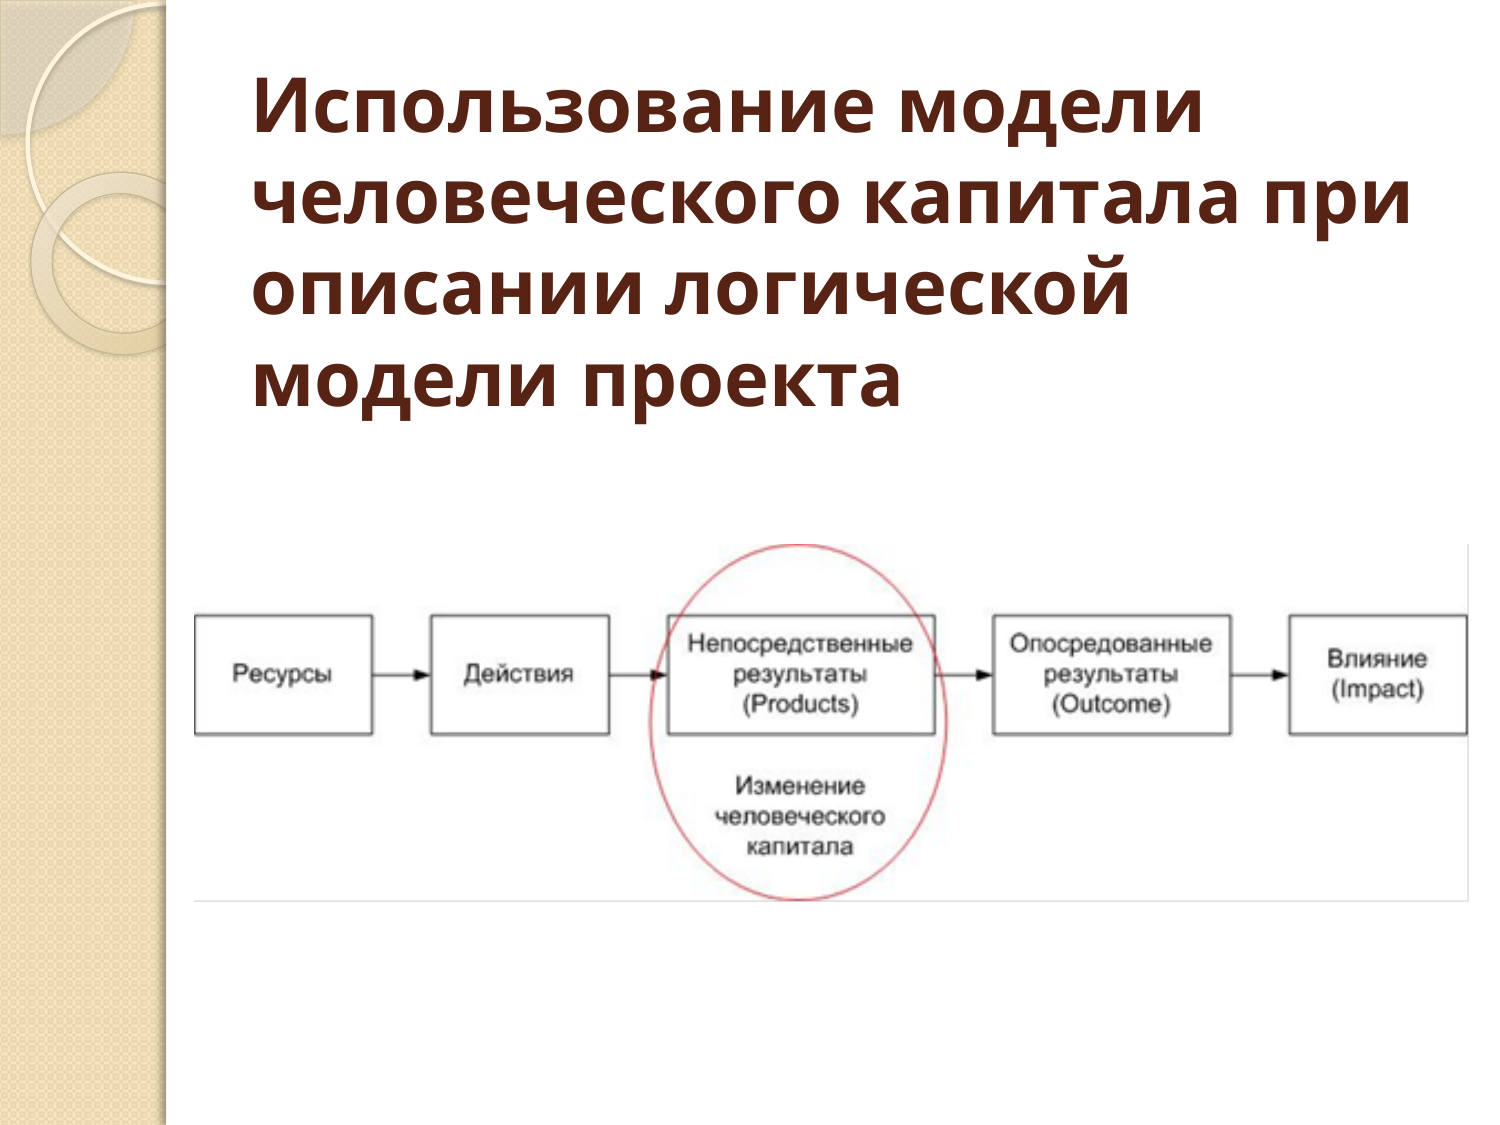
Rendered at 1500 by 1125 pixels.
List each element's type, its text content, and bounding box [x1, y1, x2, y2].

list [194, 544, 1471, 904]
title Использование модели человеческого капитала при описании логической модели проекта [235, 45, 1466, 433]
